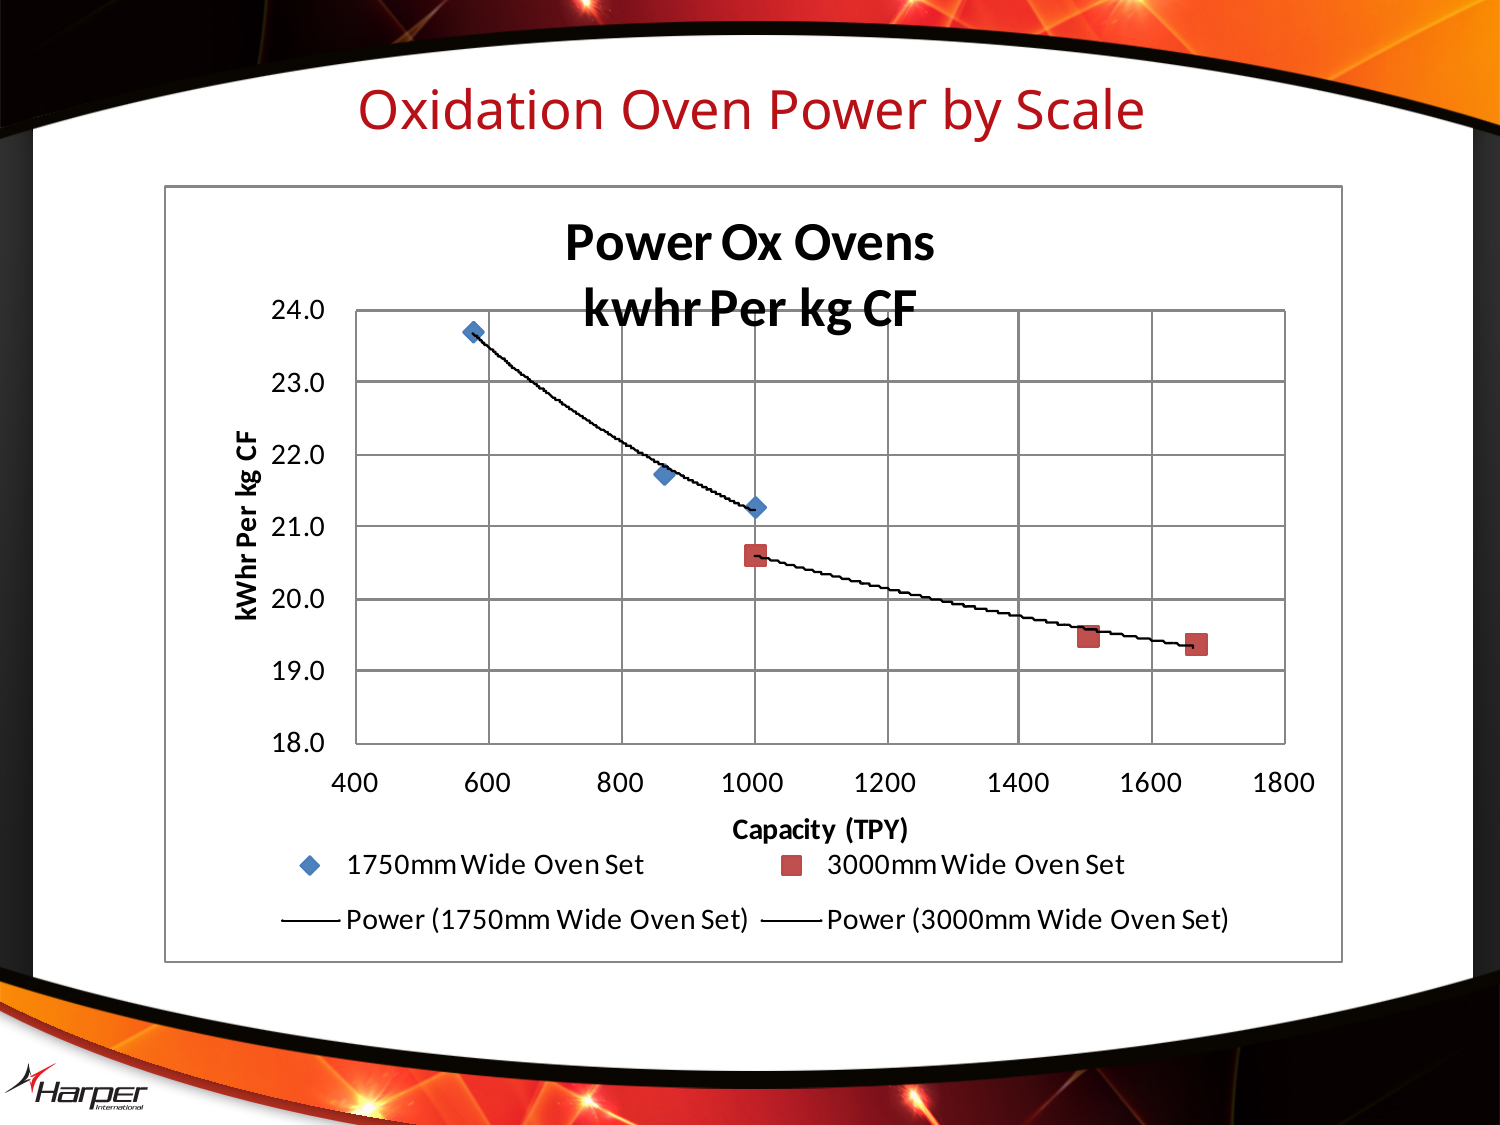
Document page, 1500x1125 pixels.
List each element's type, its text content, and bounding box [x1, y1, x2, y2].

text_box Oxidation Oven Power by Scale [343, 75, 1162, 149]
picture [0, 0, 1500, 1125]
